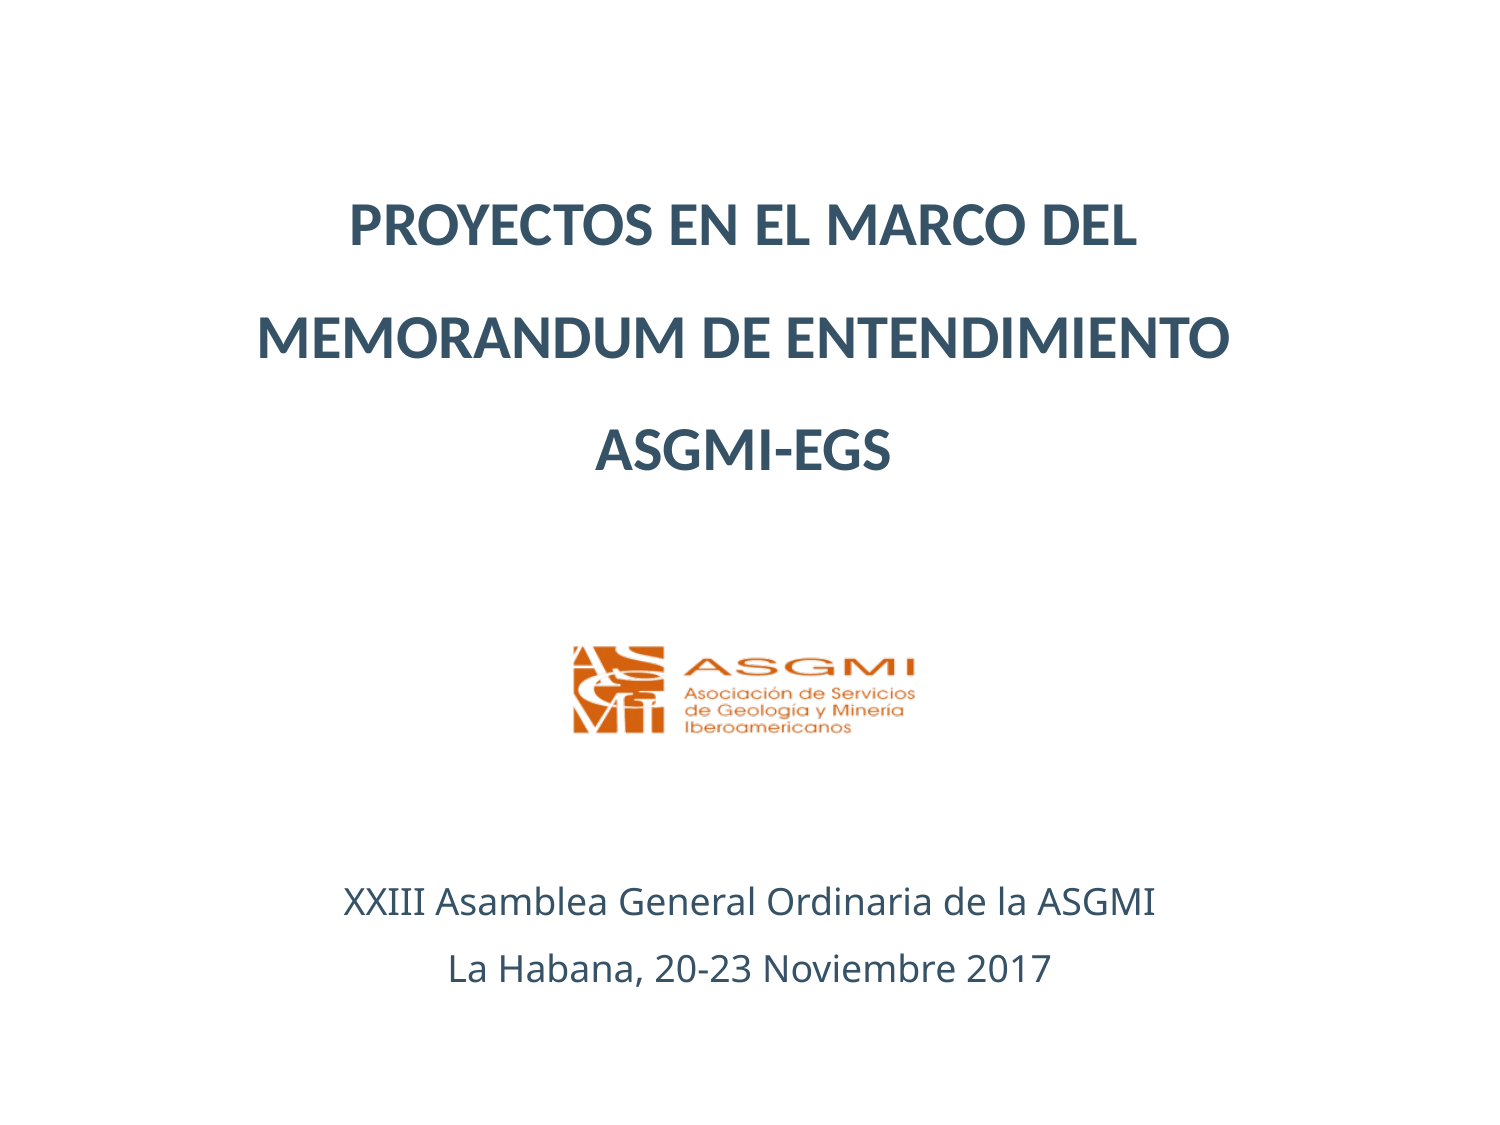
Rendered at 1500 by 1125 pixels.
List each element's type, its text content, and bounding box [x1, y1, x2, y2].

text_box XXIII Asamblea General Ordinaria de la ASGMI La Habana, 20-23 Noviembre 2017 [218, 848, 1282, 998]
title PROYECTOS EN EL MARCO DEL MEMORANDUM DE ENTENDIMIENTO ASGMI-EGS [194, 149, 1294, 480]
picture [572, 644, 916, 735]
